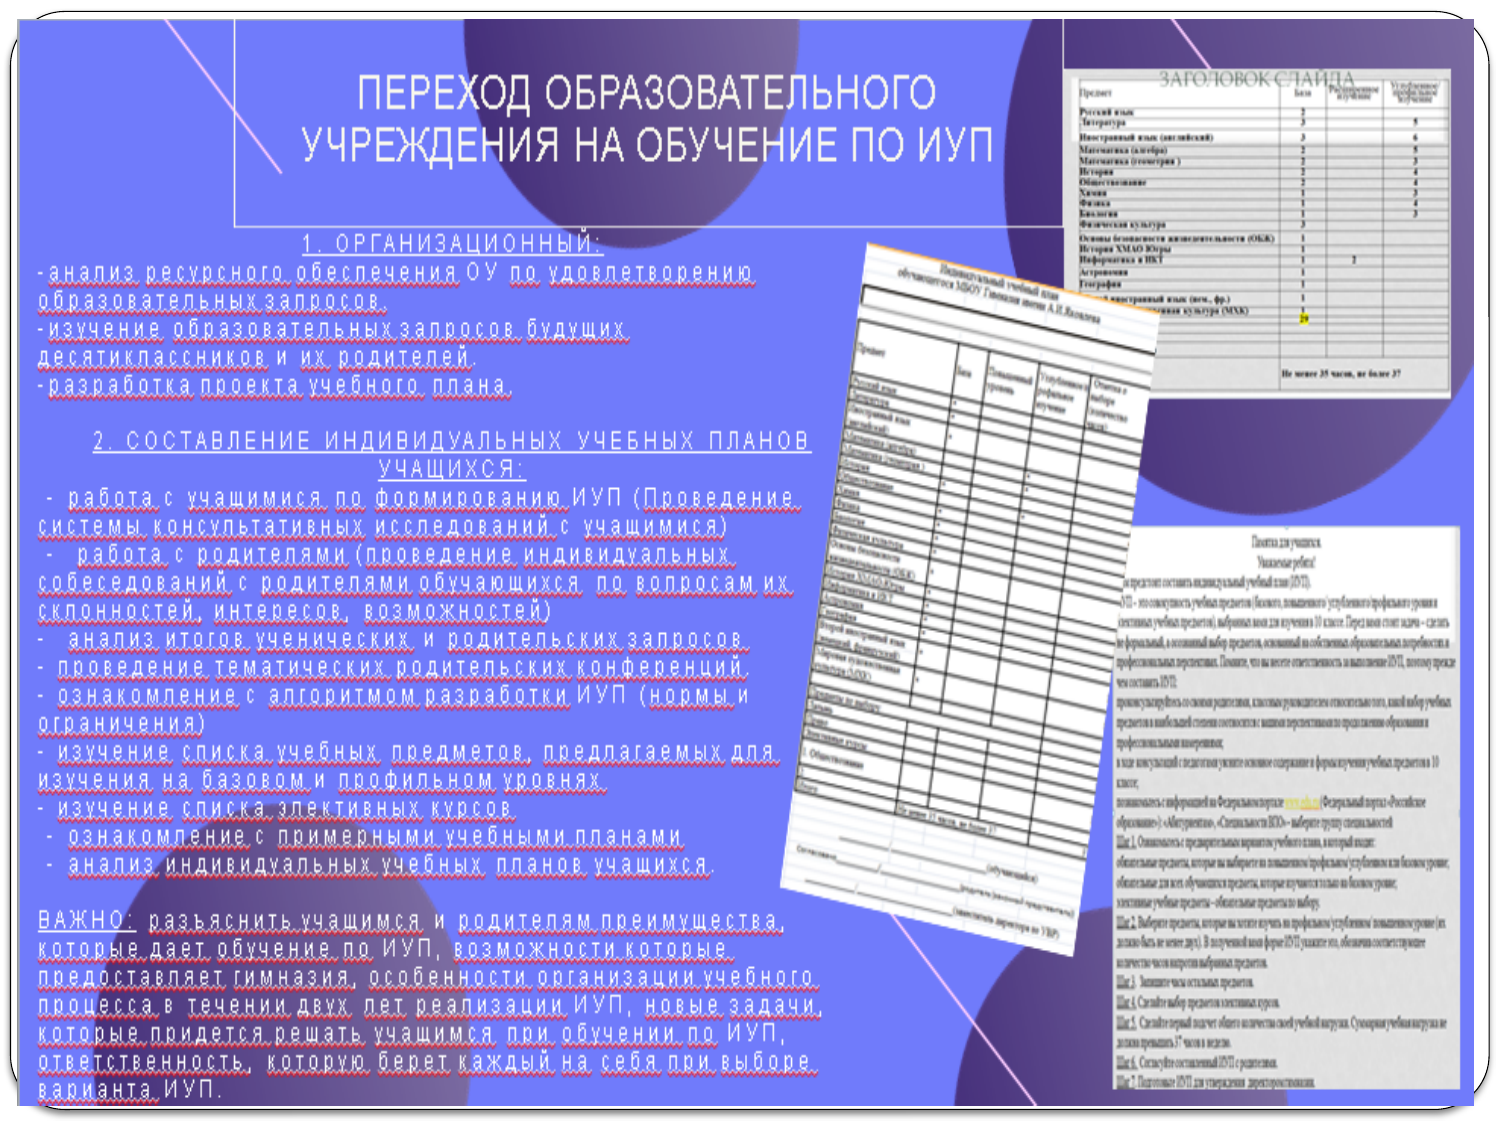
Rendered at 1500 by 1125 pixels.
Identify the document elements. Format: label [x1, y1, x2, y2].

list [17, 18, 1474, 1107]
